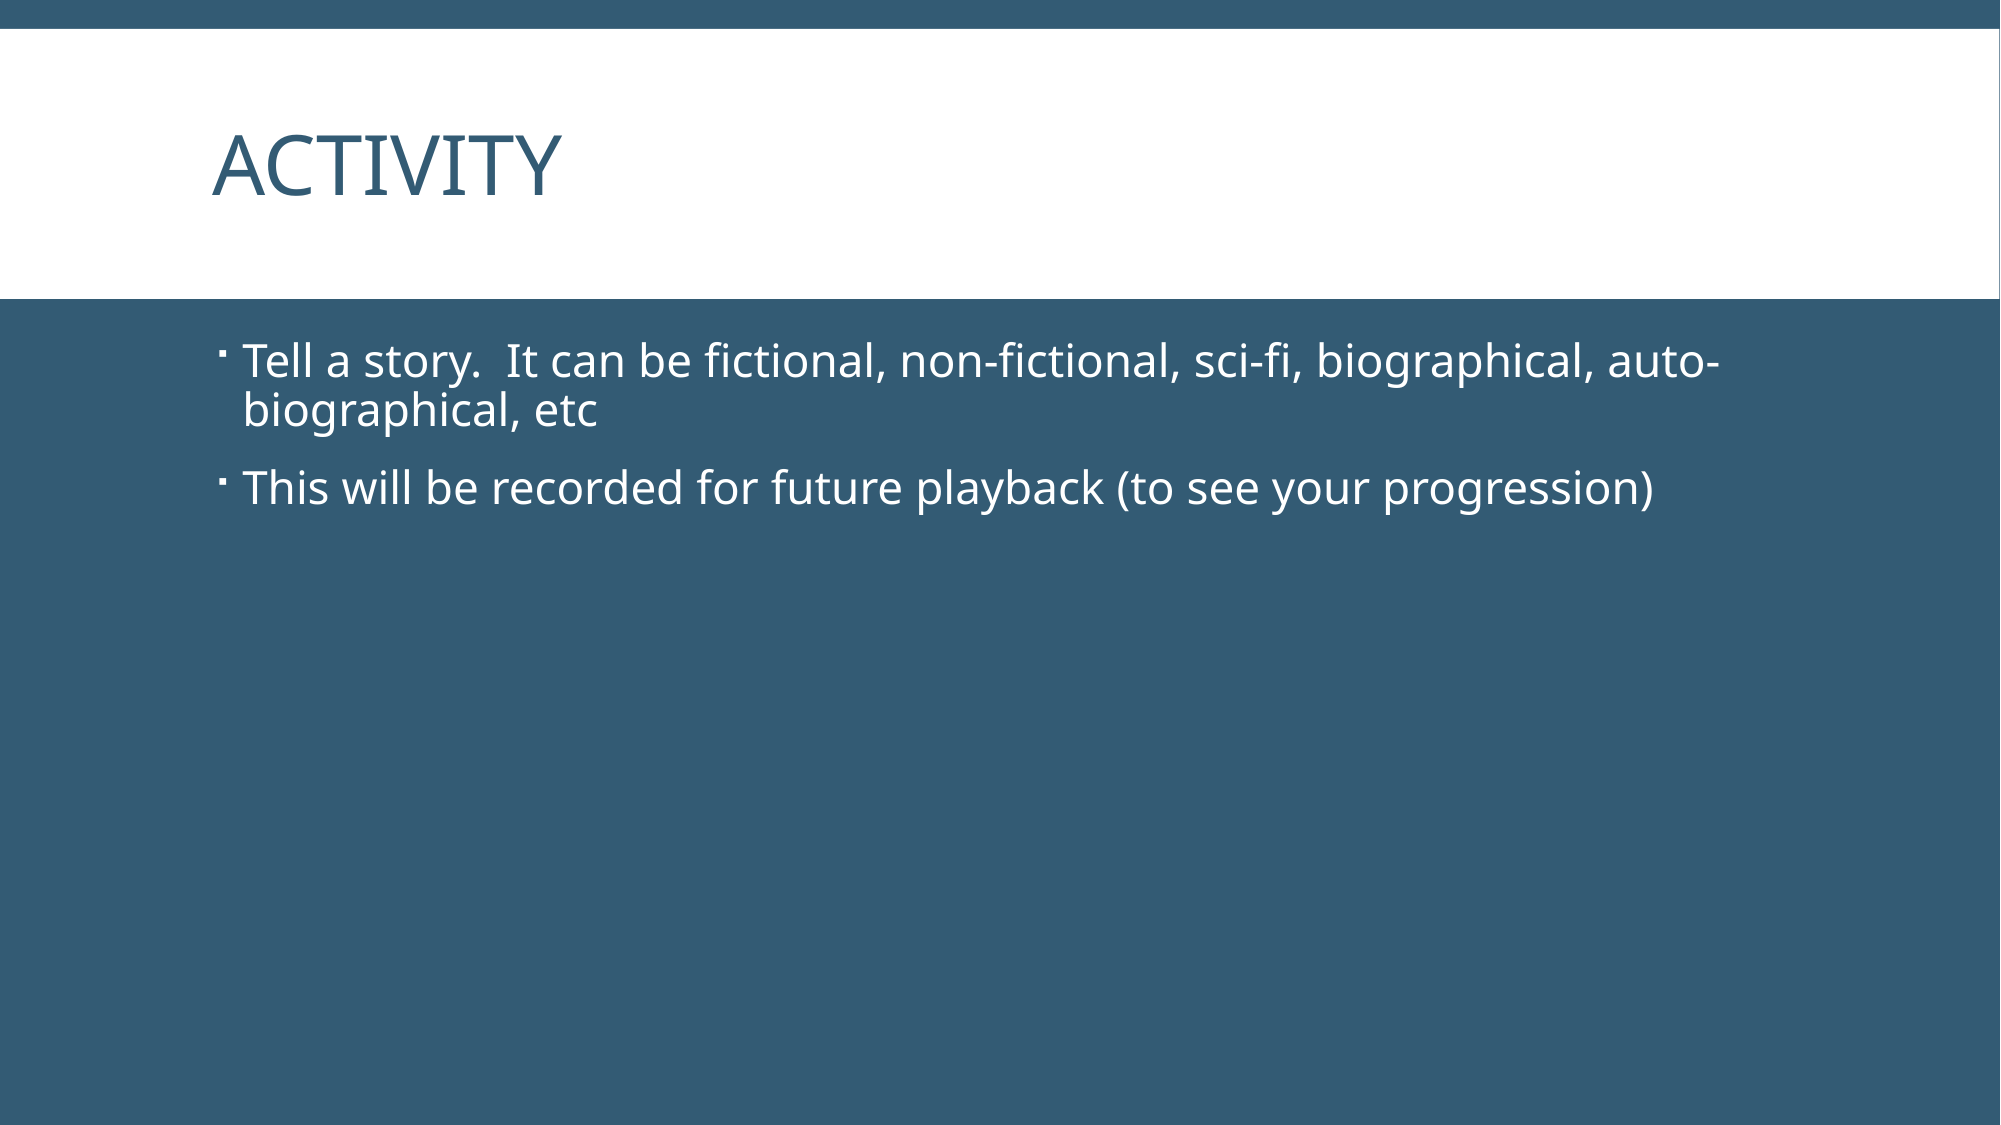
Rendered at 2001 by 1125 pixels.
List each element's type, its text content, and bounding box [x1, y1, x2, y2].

title Activity [197, 46, 1803, 295]
list Tell a story. It can be fictional, non-fictional, sci-fi, biographical, auto-biographical, etc This will be recorded for future playback (to see your progression) [197, 329, 1803, 1020]
